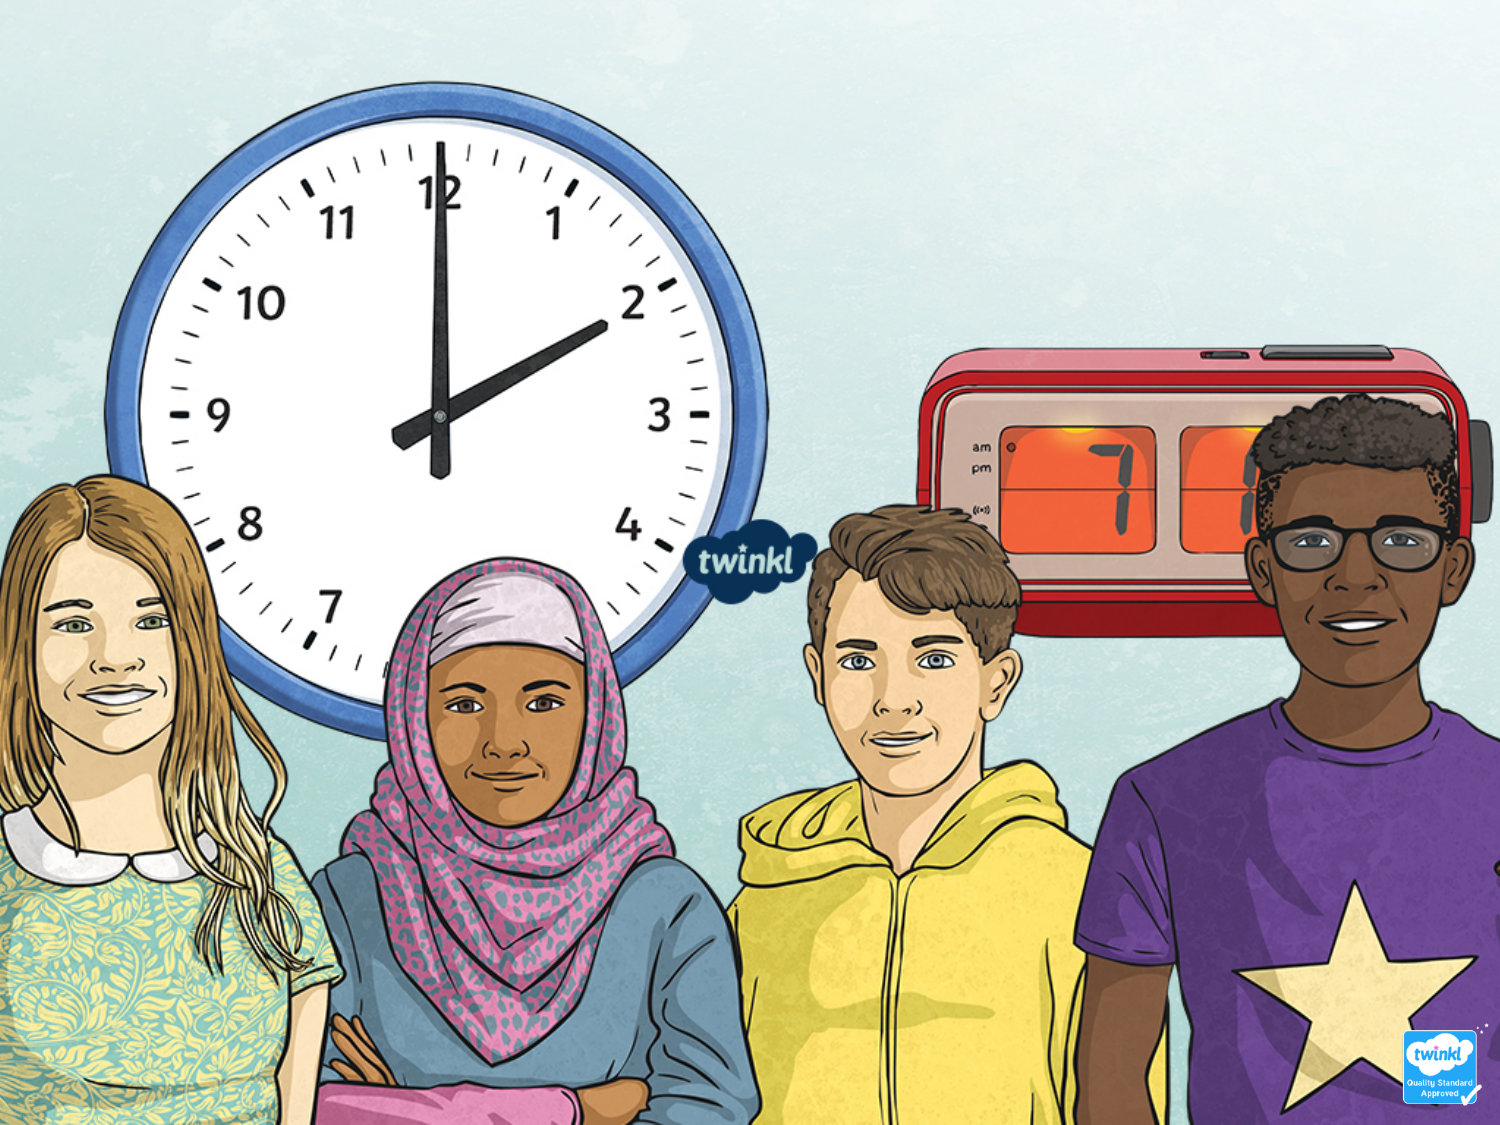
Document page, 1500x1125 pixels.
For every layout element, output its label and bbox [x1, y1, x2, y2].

text_box [680, 520, 825, 614]
picture [0, 0, 1500, 1125]
